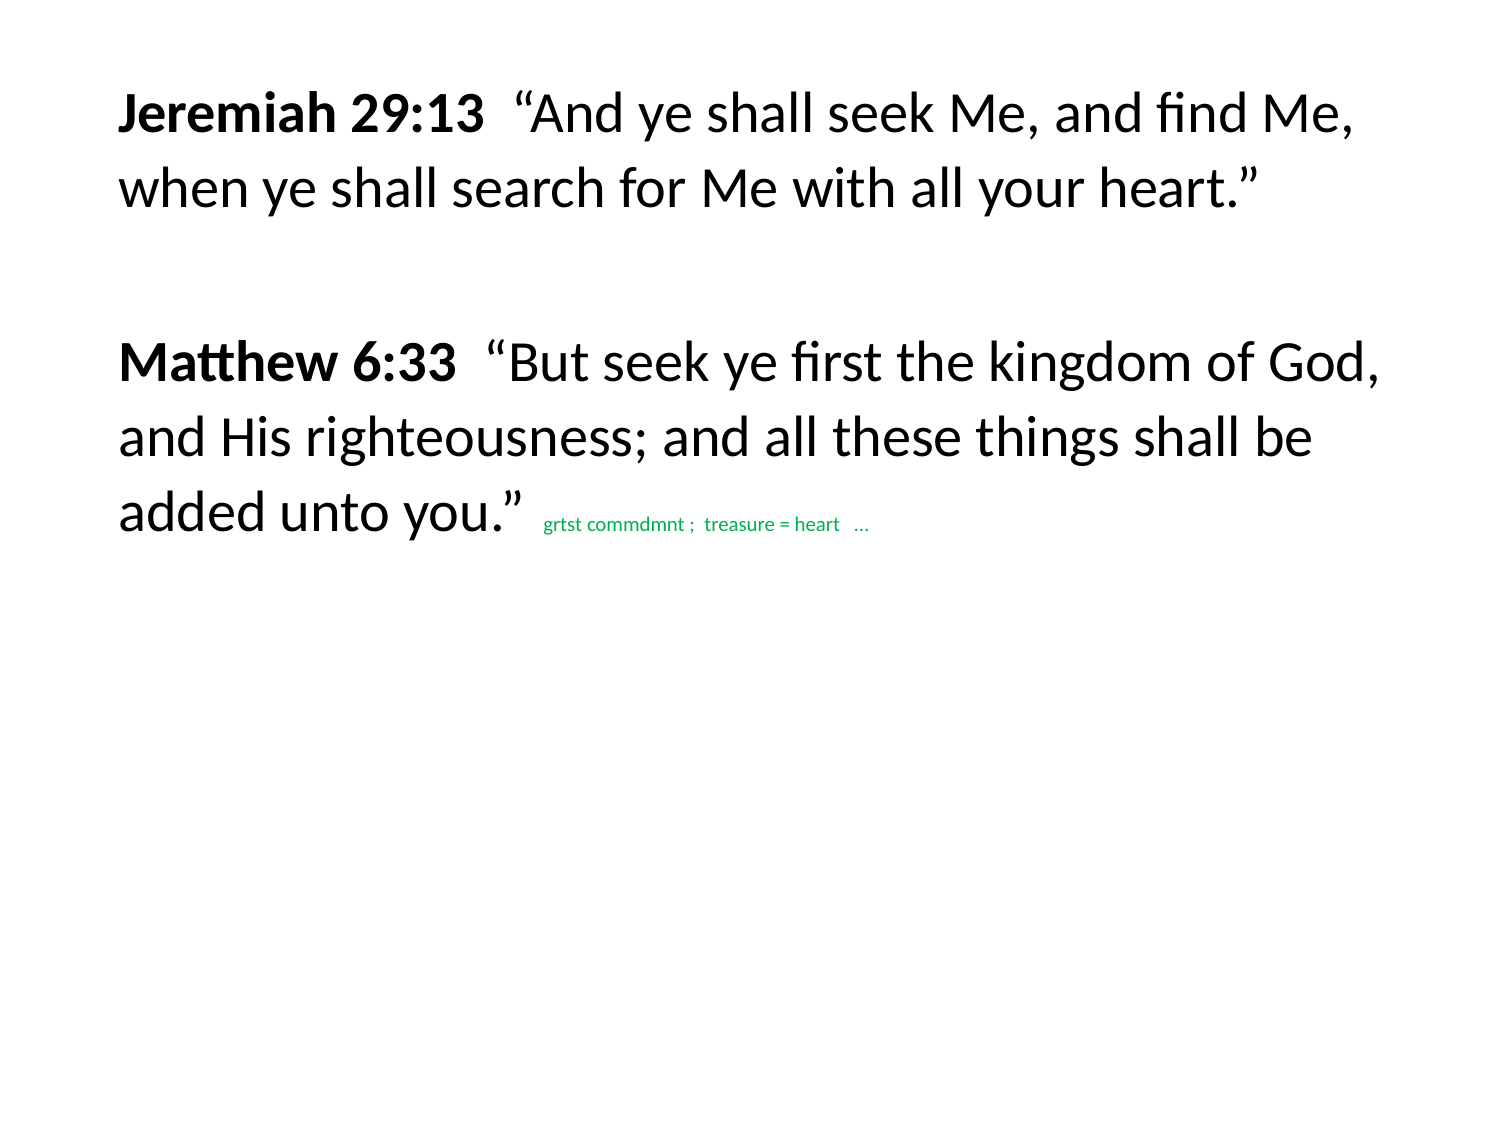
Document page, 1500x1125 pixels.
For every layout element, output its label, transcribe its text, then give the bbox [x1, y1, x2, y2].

list Jeremiah 29:13 “And ye shall seek Me, and find Me, when ye shall search for Me with all your heart.” Matthew 6:33 “But seek ye first the kingdom of God, and His righteousness; and all these things shall be added unto you.” grtst commdmnt ; treasure = heart … [103, 62, 1397, 1029]
